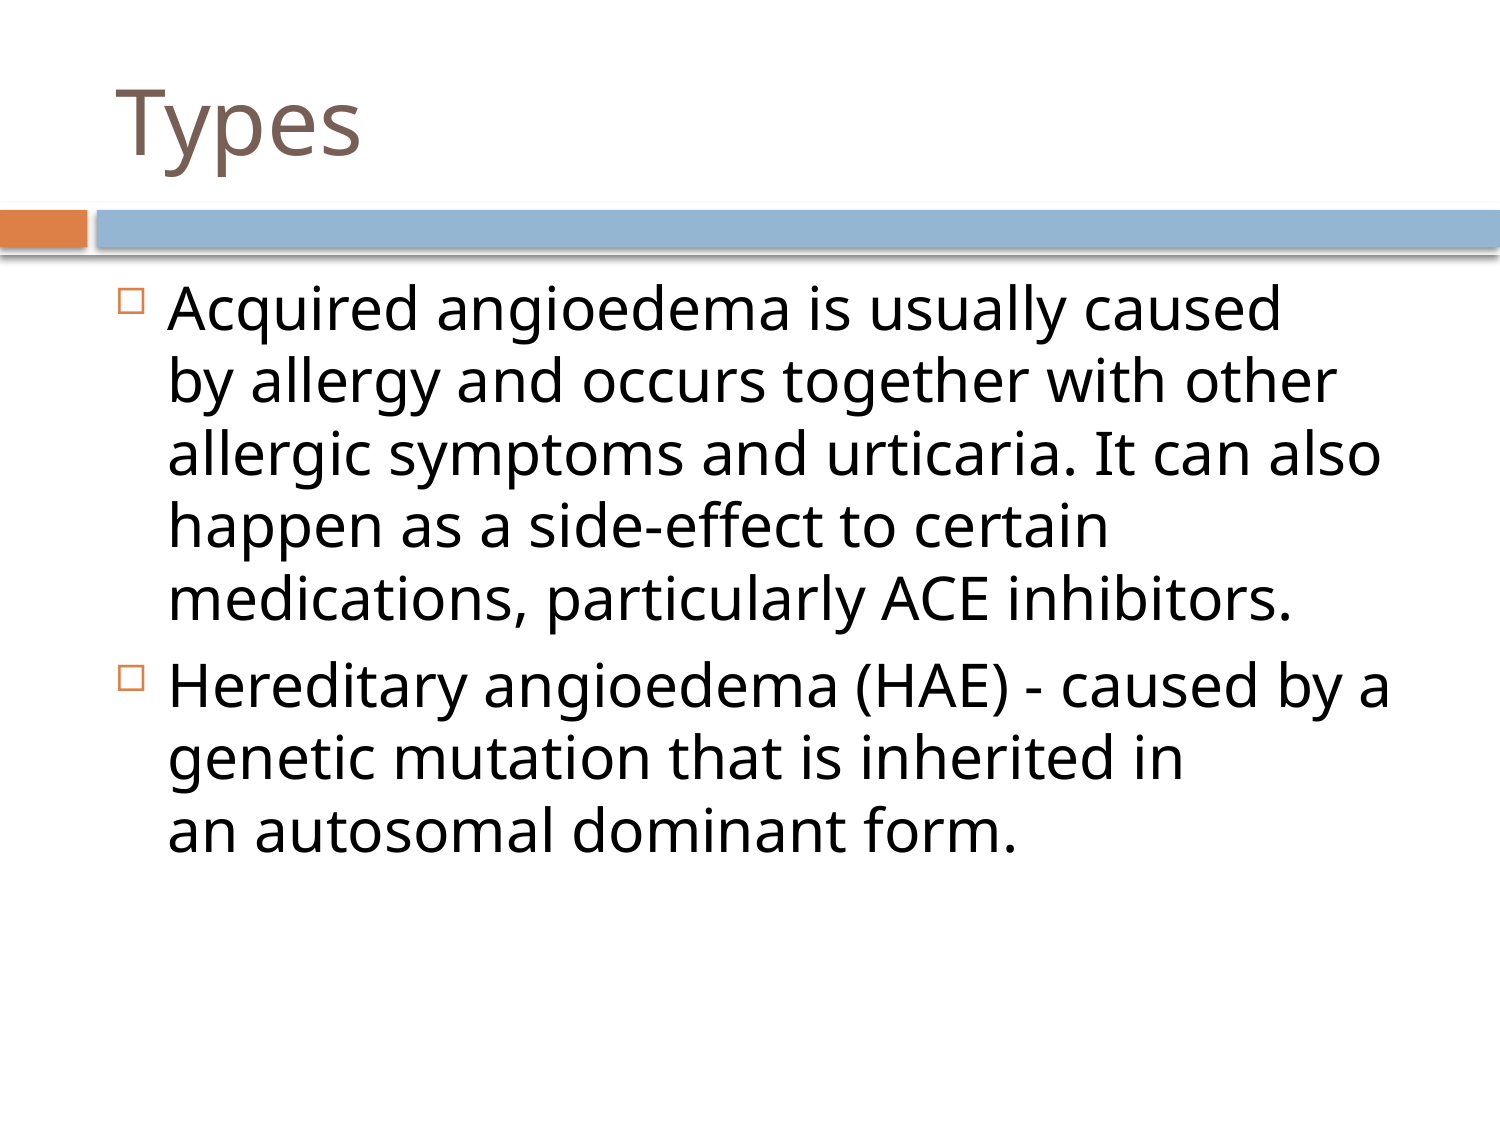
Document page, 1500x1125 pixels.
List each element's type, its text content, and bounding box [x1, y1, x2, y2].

title Types [100, 37, 1438, 200]
list Acquired angioedema is usually caused by allergy and occurs together with other allergic symptoms and urticaria. It can also happen as a side-effect to certain medications, particularly ACE inhibitors. Hereditary angioedema (HAE) - caused by a genetic mutation that is inherited in an autosomal dominant form. [100, 262, 1438, 1000]
